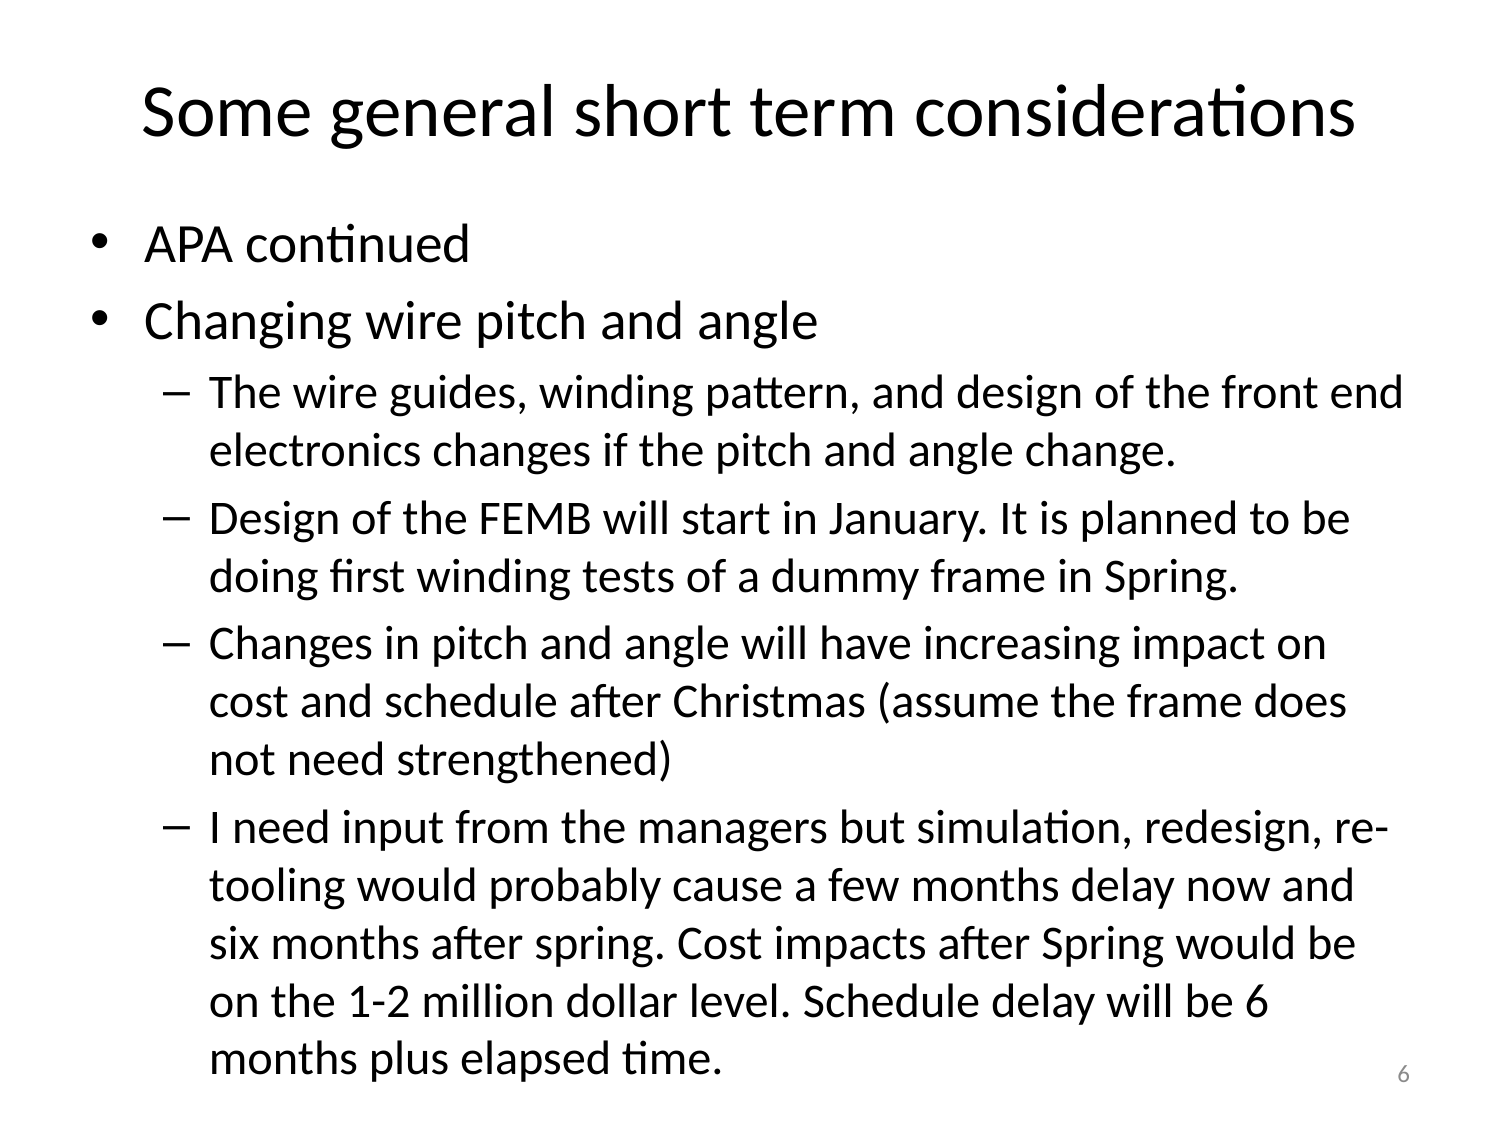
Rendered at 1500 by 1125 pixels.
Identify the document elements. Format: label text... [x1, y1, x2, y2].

list APA continued Changing wire pitch and angle The wire guides, winding pattern, and design of the front end electronics changes if the pitch and angle change. Design of the FEMB will start in January. It is planned to be doing first winding tests of a dummy frame in Spring. Changes in pitch and angle will have increasing impact on cost and schedule after Christmas (assume the frame does not need strengthened) I need input from the managers but simulation, redesign, re-tooling would probably cause a few months delay now and six months after spring. Cost impacts after Spring would be on the 1-2 million dollar level. Schedule delay will be 6 months plus elapsed time. [75, 199, 1425, 1102]
title Some general short term considerations [75, 45, 1425, 168]
slide_number 6 [1074, 1042, 1425, 1103]
